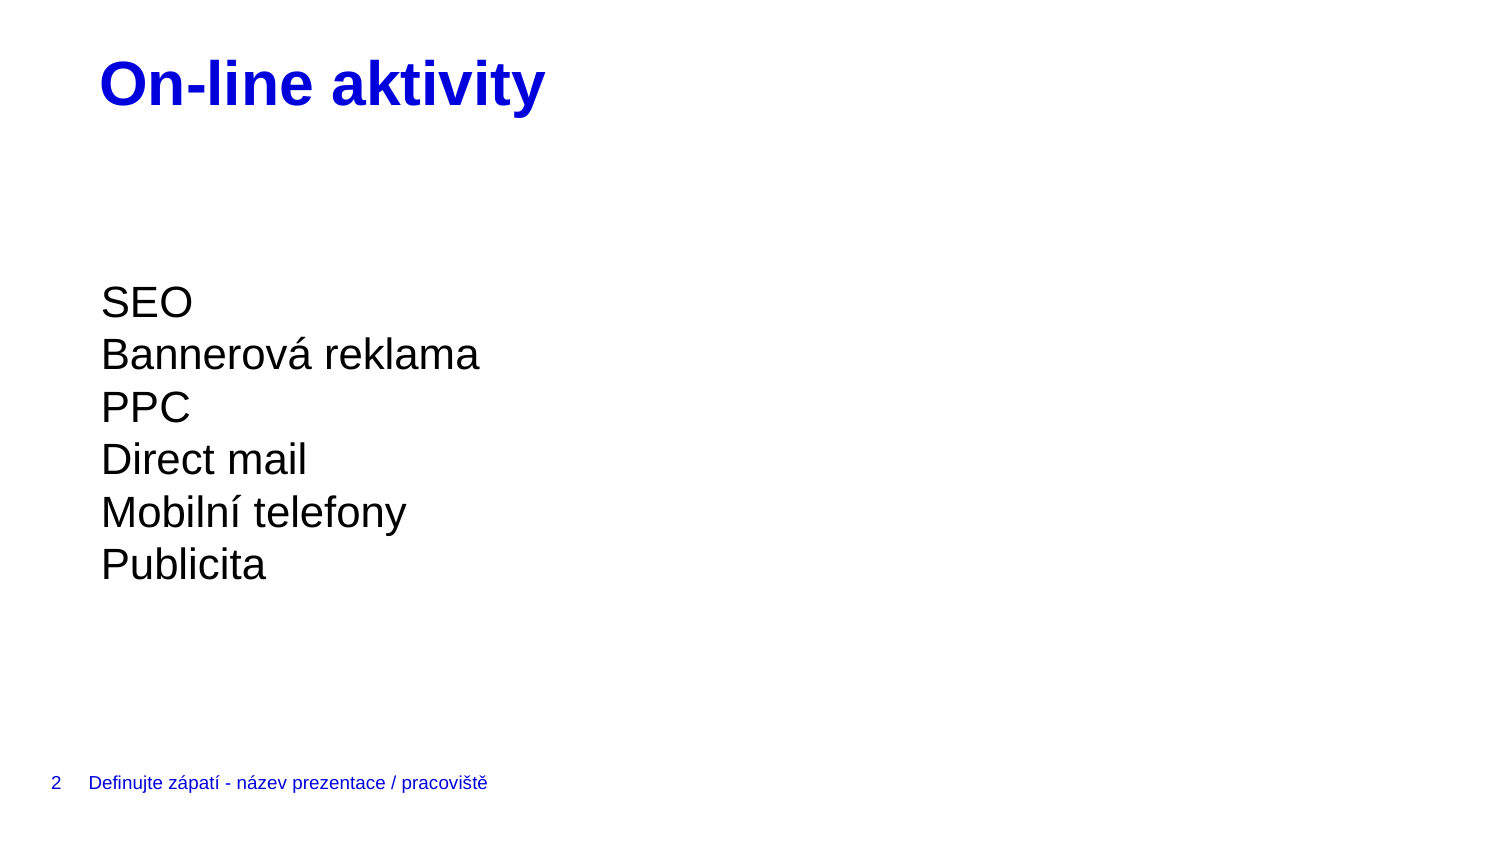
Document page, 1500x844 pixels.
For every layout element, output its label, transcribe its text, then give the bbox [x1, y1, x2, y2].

slide_number 2 [50, 766, 82, 798]
footer Definujte zápatí - název prezentace / pracoviště [88, 766, 1063, 798]
list SEO Bannerová reklama PPC Direct mail Mobilní telefony Publicita [100, 273, 1400, 721]
title On-line aktivity [99, 55, 1401, 175]
